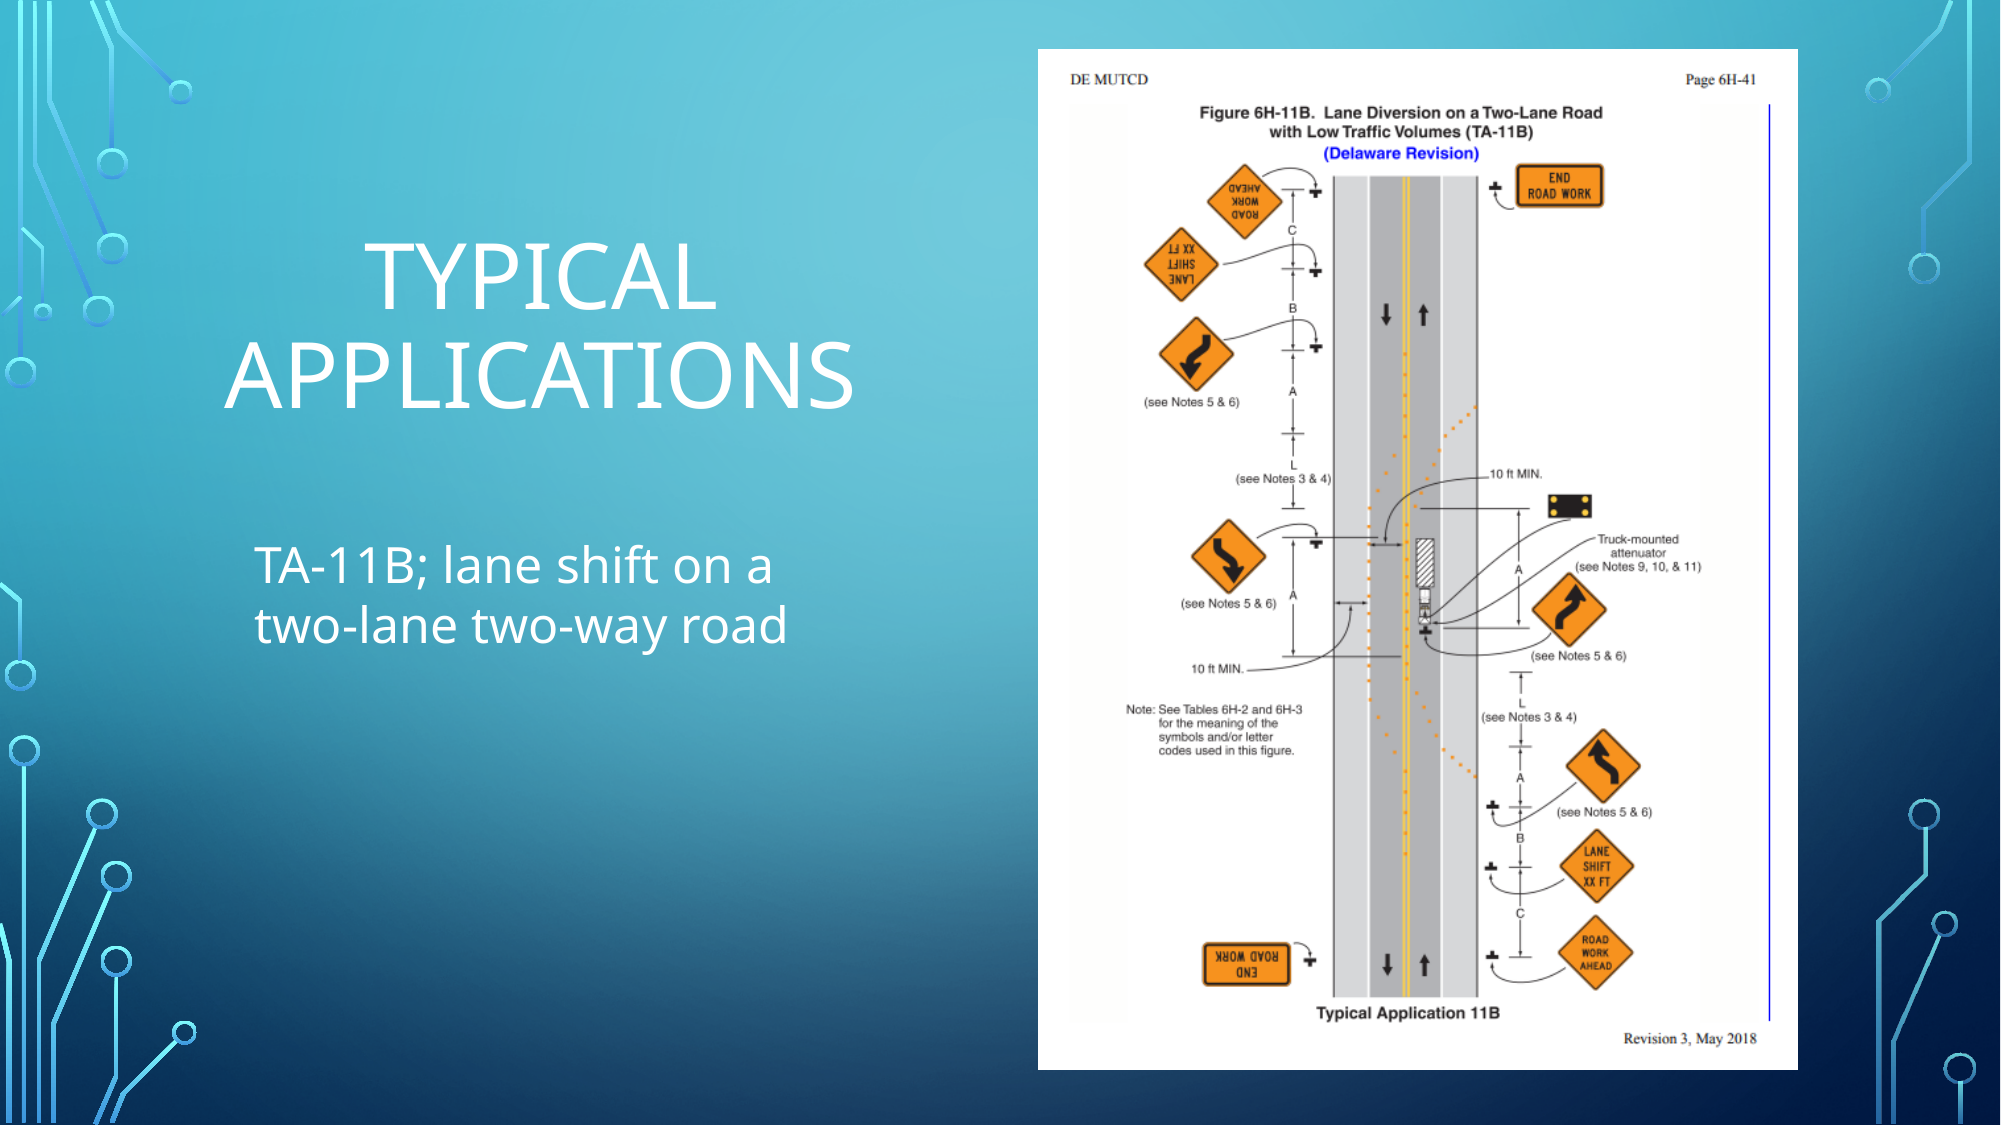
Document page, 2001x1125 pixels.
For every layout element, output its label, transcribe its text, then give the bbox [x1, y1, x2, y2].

text_box TA-11B; lane shift on a two-lane two-way road [240, 526, 864, 662]
picture [1037, 49, 1798, 1071]
title TYPICAL APPLICATIONS [120, 208, 962, 451]
